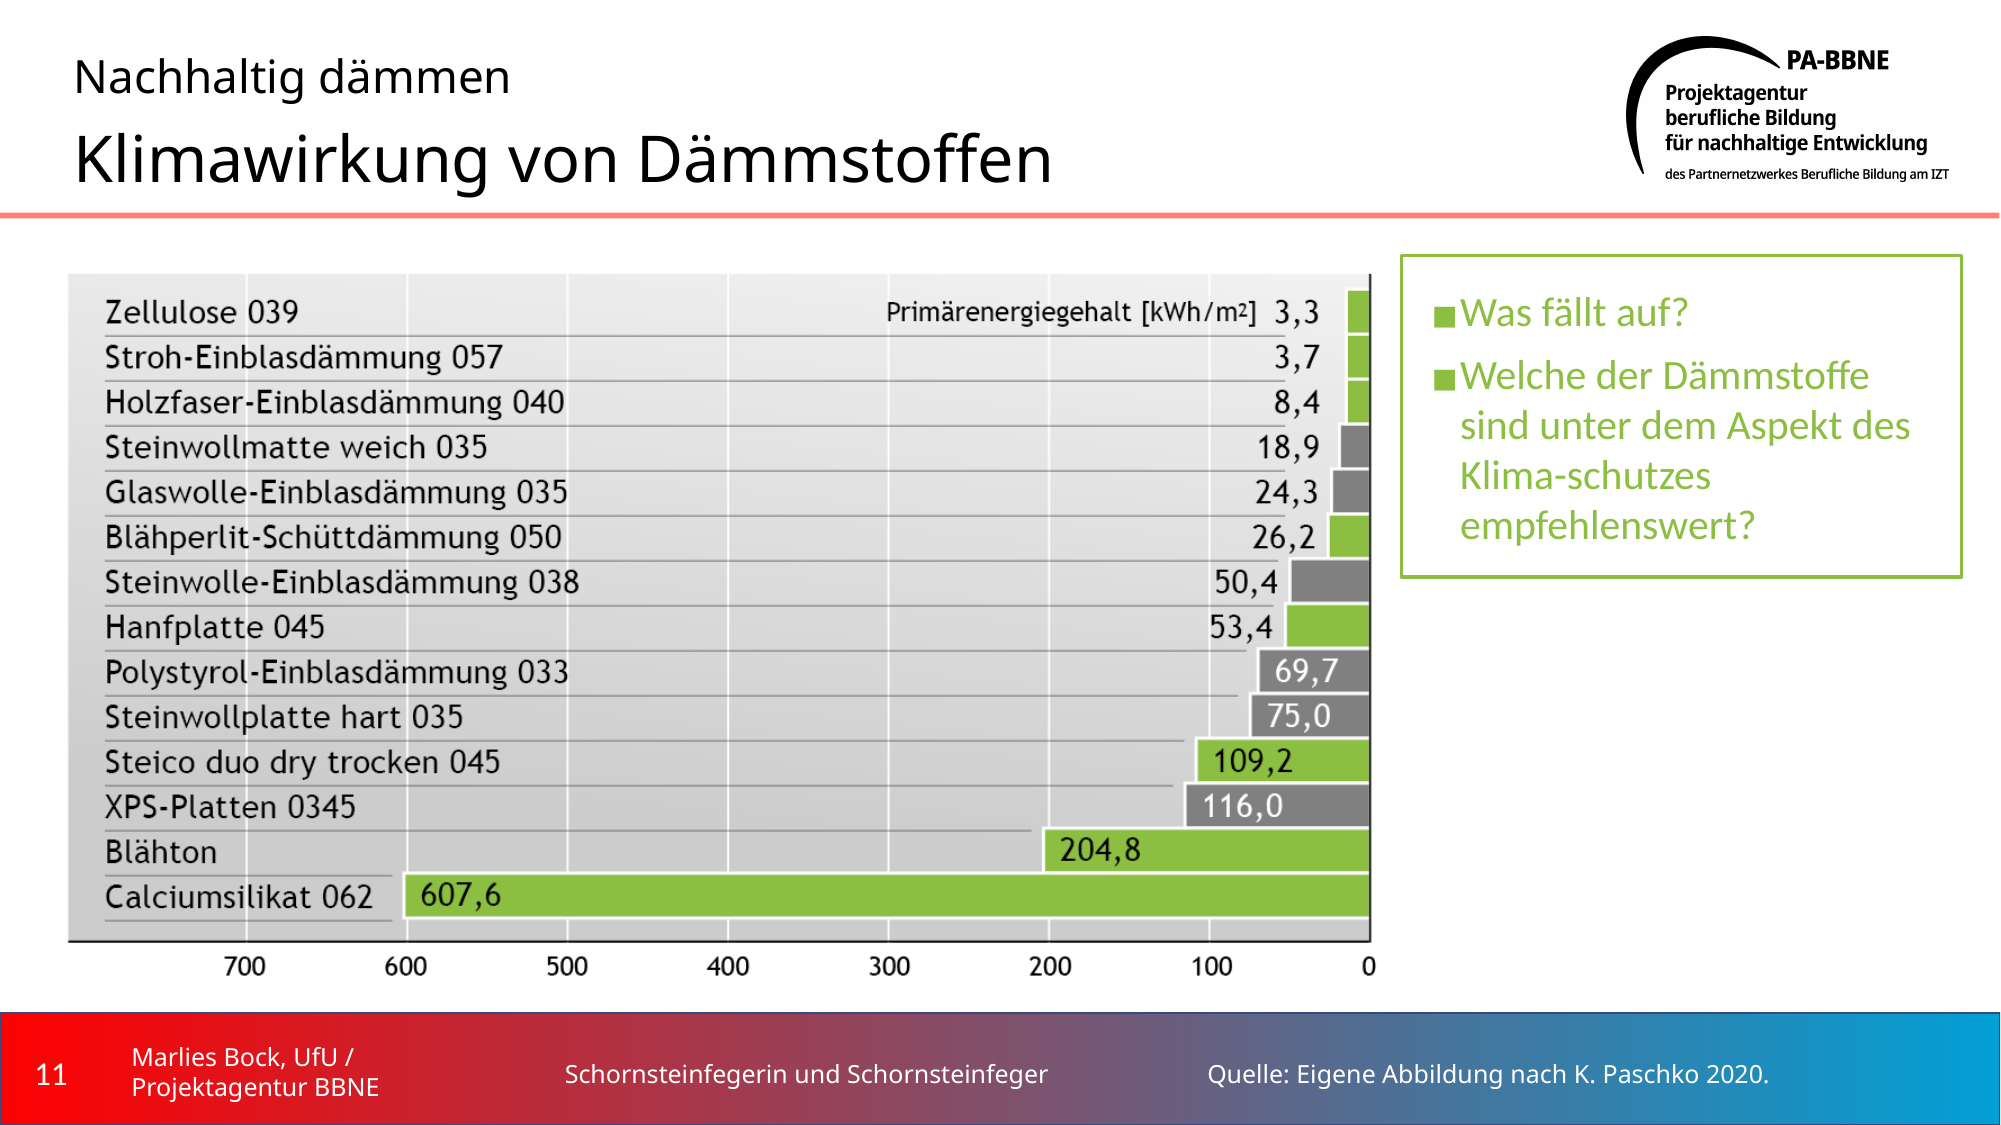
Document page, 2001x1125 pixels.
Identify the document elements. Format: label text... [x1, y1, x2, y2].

list Quelle: Eigene Abbildung nach K. Paschko 2020. [1191, 1026, 1949, 1118]
picture [1626, 36, 1949, 182]
list Schornsteinfegerin und Schornsteinfeger [549, 1026, 1179, 1118]
text_box Was fällt auf? Welche der Dämmstoffe sind unter dem Aspekt des Klima-schutzes empfehlenswert? [1402, 255, 1962, 578]
footer Marlies Bock, UfU / Projektagentur BBNE [116, 1026, 533, 1118]
title Nachhaltig dämmen Klimawirkung von Dämmstoffen [59, 29, 1559, 207]
picture [52, 256, 1402, 1007]
slide_number 11 [0, 1026, 102, 1118]
